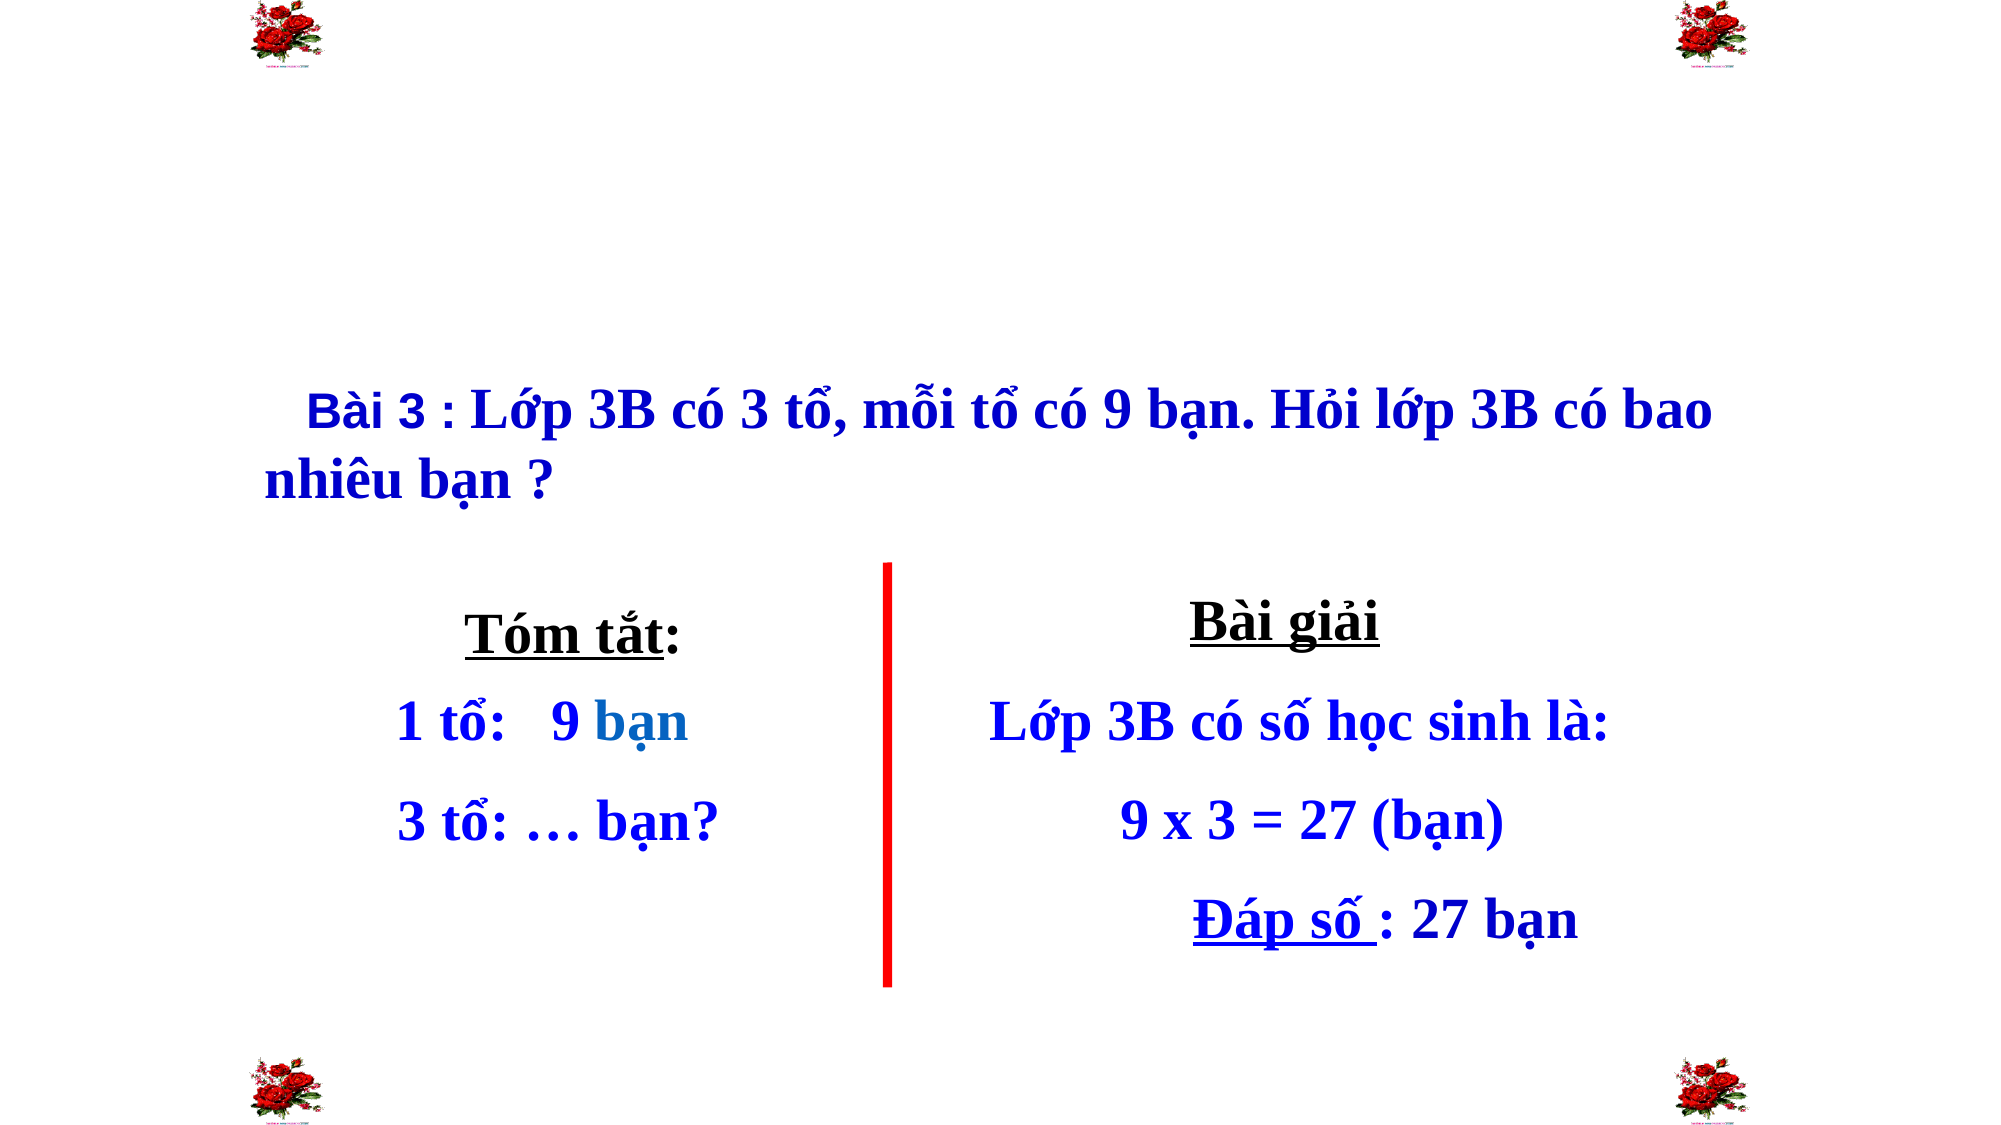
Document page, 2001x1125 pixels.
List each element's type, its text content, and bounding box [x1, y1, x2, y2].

picture [249, 1057, 325, 1125]
picture [1674, 1057, 1750, 1125]
picture [249, 0, 325, 68]
text_box Bài giải [1174, 575, 1475, 660]
text_box 3 tổ: … bạn? [324, 774, 813, 860]
picture [1674, 0, 1750, 68]
text_box Bài 3 : Lớp 3B có 3 tổ, mỗi tổ có 9 bạn. Hỏi lớp 3B có bao nhiêu bạn ? [249, 362, 1750, 518]
text_box Tóm tắt: [449, 587, 763, 673]
text_box 1 tổ: 9 bạn [337, 675, 825, 760]
text_box Lớp 3B có số học sinh là: 9 x 3 = 27 (bạn) Đáp số : 27 bạn [974, 675, 1725, 958]
